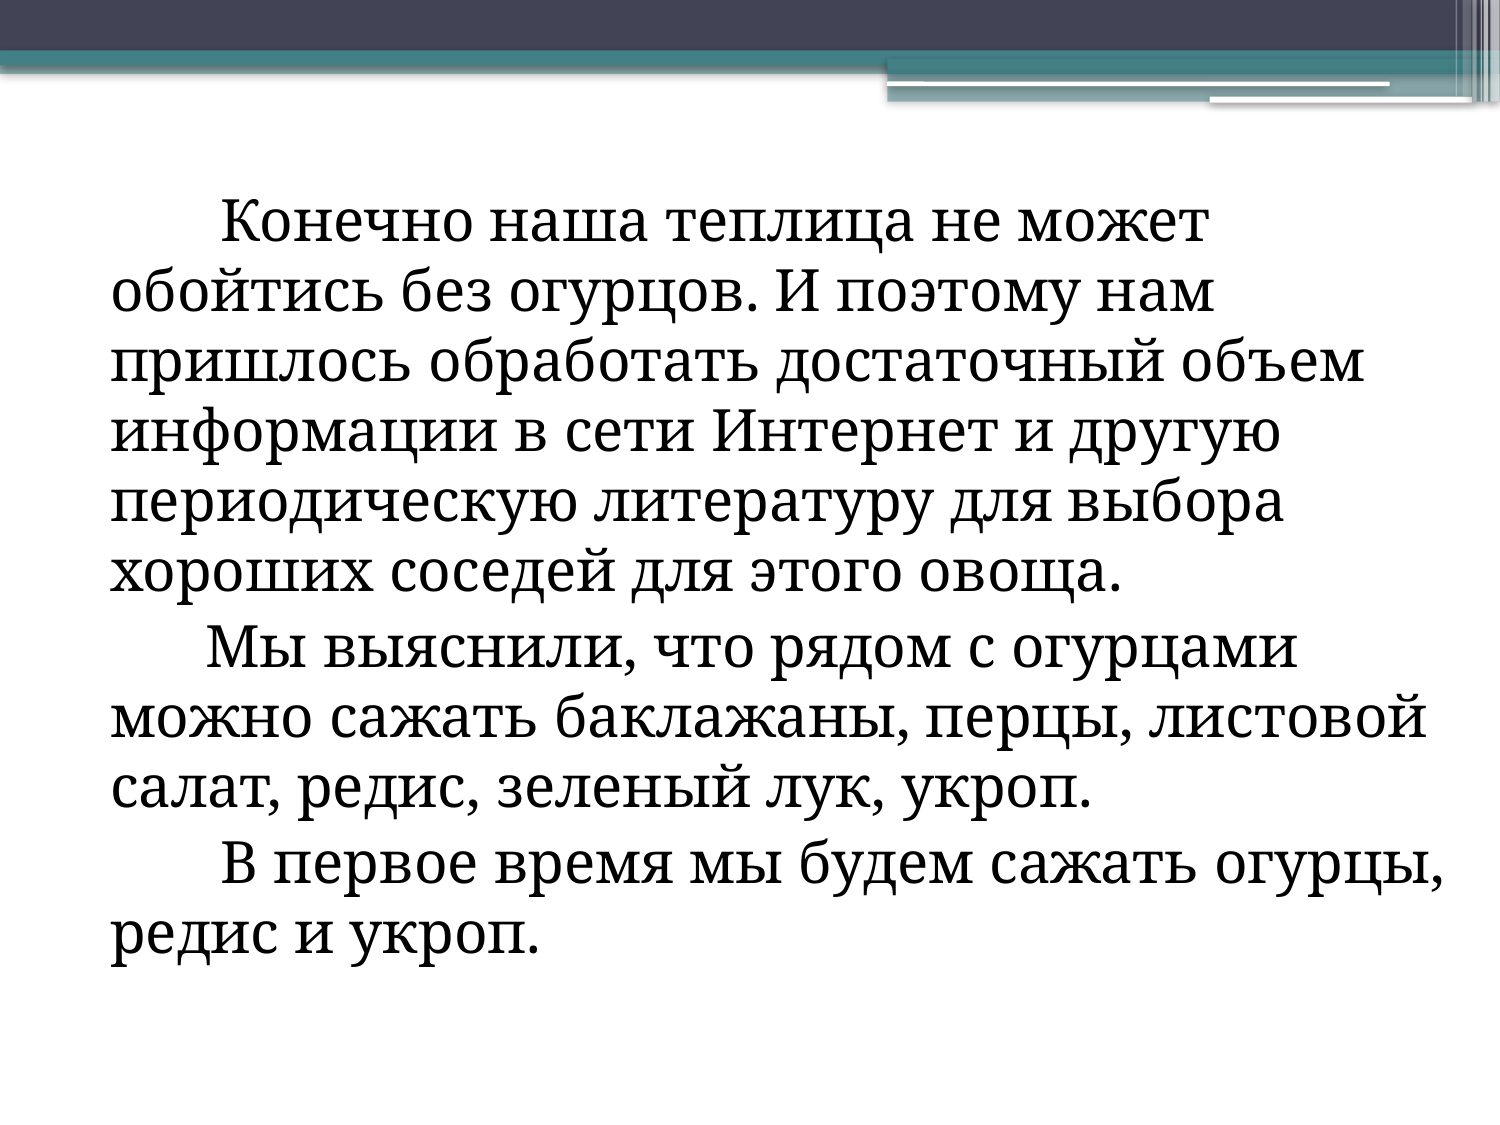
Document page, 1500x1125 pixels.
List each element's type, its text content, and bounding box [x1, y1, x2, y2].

list Конечно наша теплица не может обойтись без огурцов. И поэтому нам пришлось обработать достаточный объем информации в сети Интернет и другую периодическую литературу для выбора хороших соседей для этого овоща. Мы выяснили, что рядом с огурцами можно сажать баклажаны, перцы, листовой салат, редис, зеленый лук, укроп. В первое время мы будем сажать огурцы, редис и укроп. [35, 175, 1465, 919]
